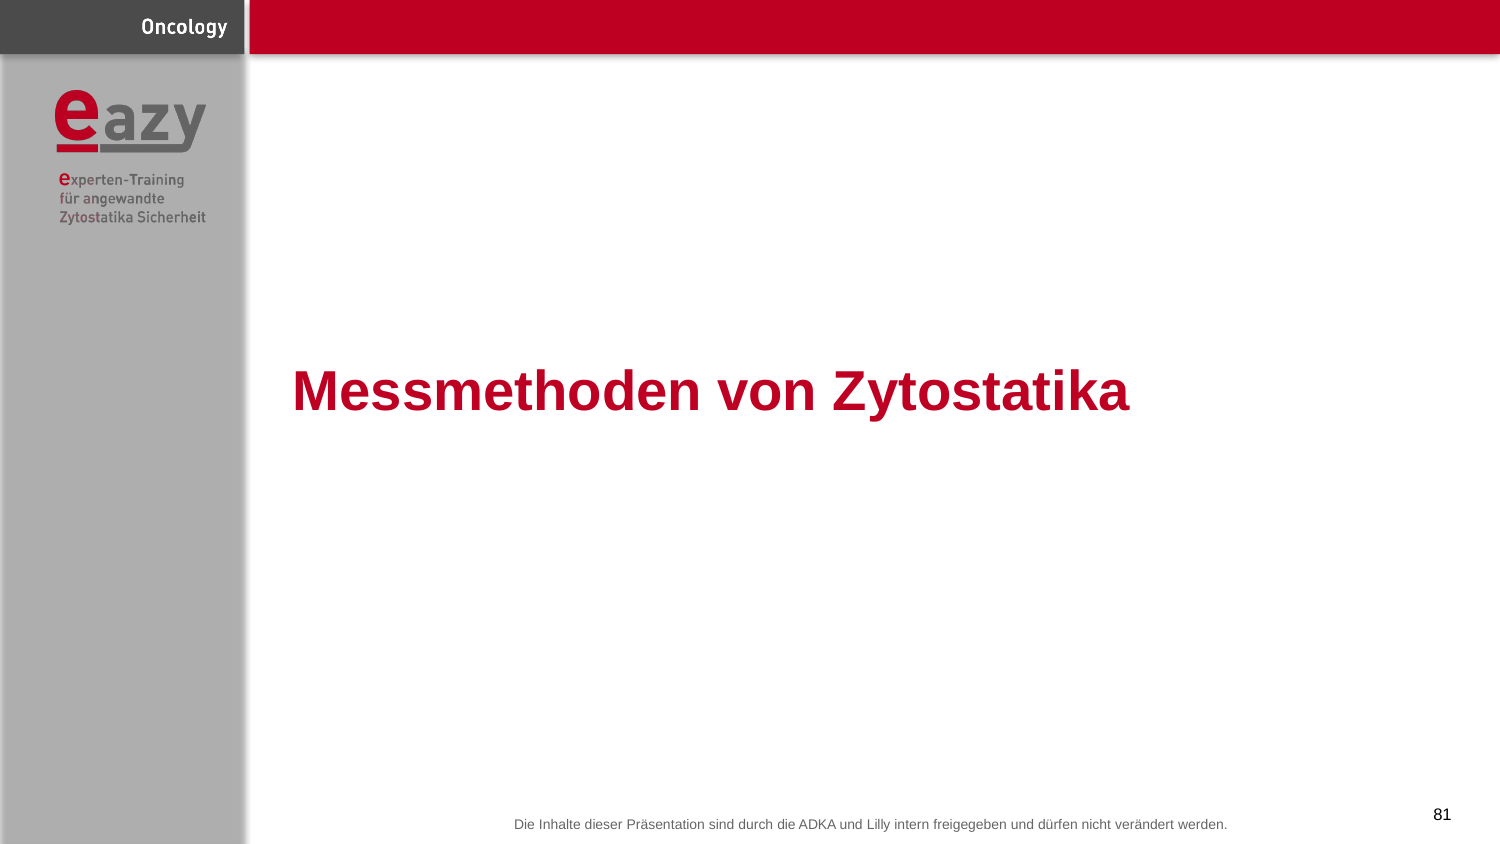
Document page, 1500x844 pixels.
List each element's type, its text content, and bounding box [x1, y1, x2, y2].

picture [95, 0, 273, 57]
picture [55, 90, 206, 225]
title Messmethoden von Zytostatika [292, 354, 1393, 607]
slide_number 81 [1353, 796, 1467, 834]
